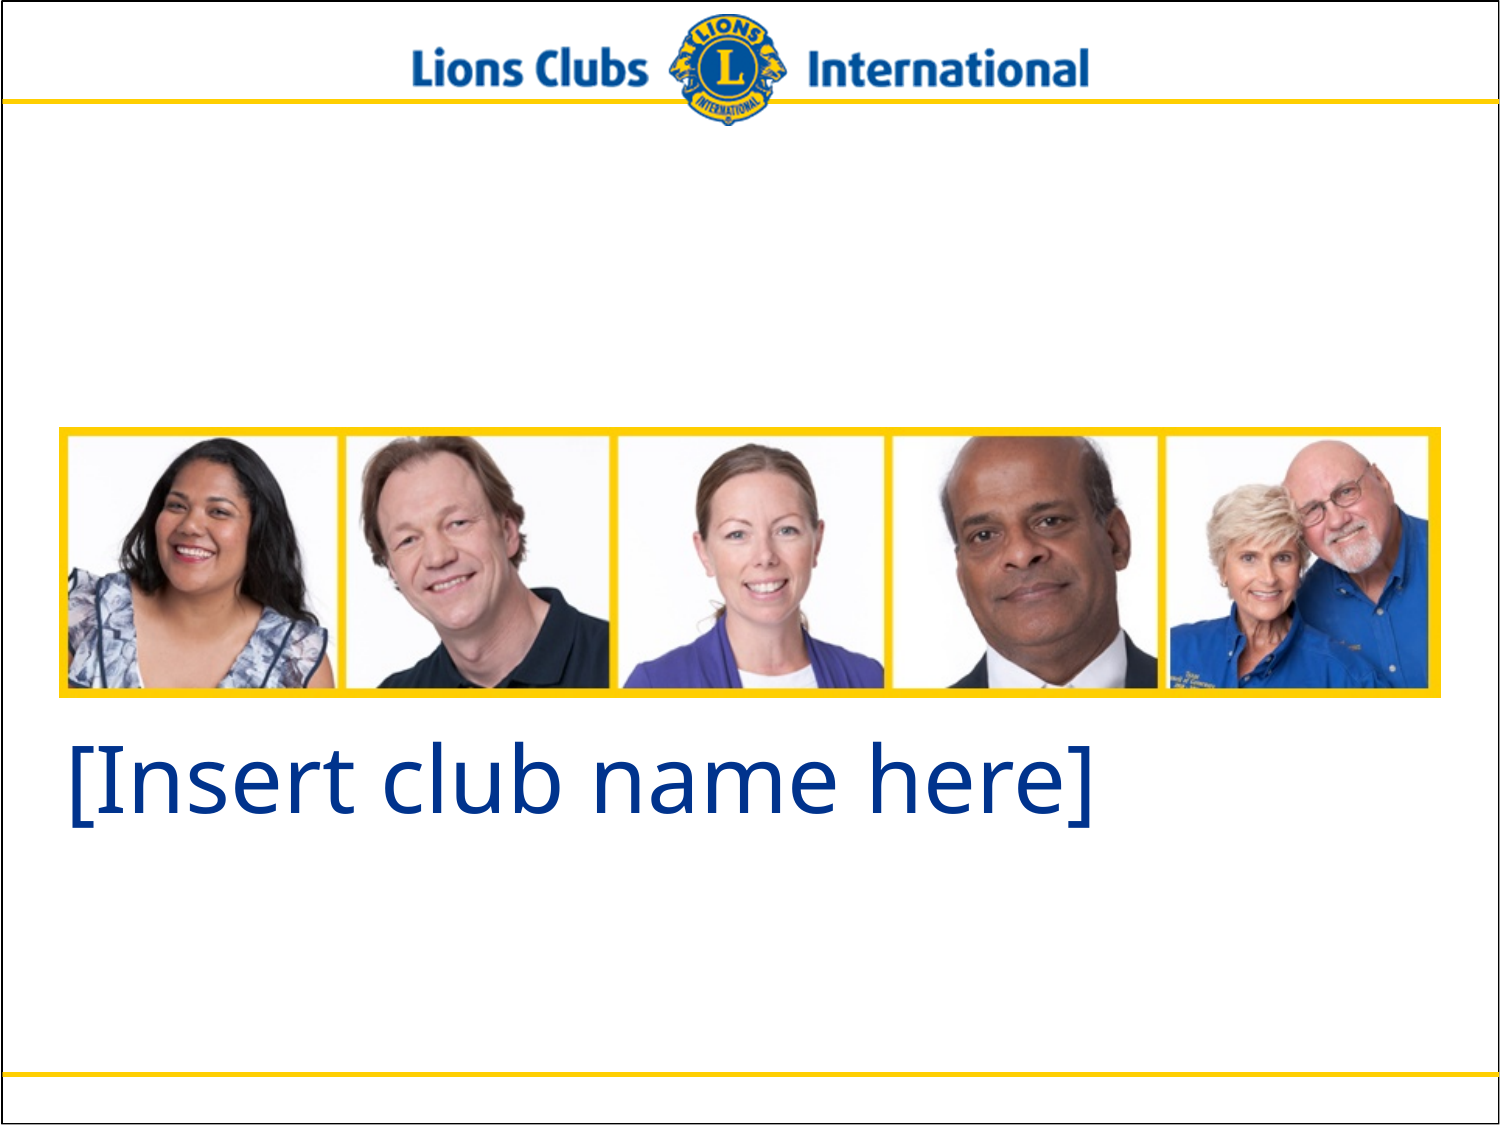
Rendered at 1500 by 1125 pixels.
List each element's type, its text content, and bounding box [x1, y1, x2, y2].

title [Insert club name here] [49, 712, 1451, 838]
picture [0, 0, 1500, 1125]
